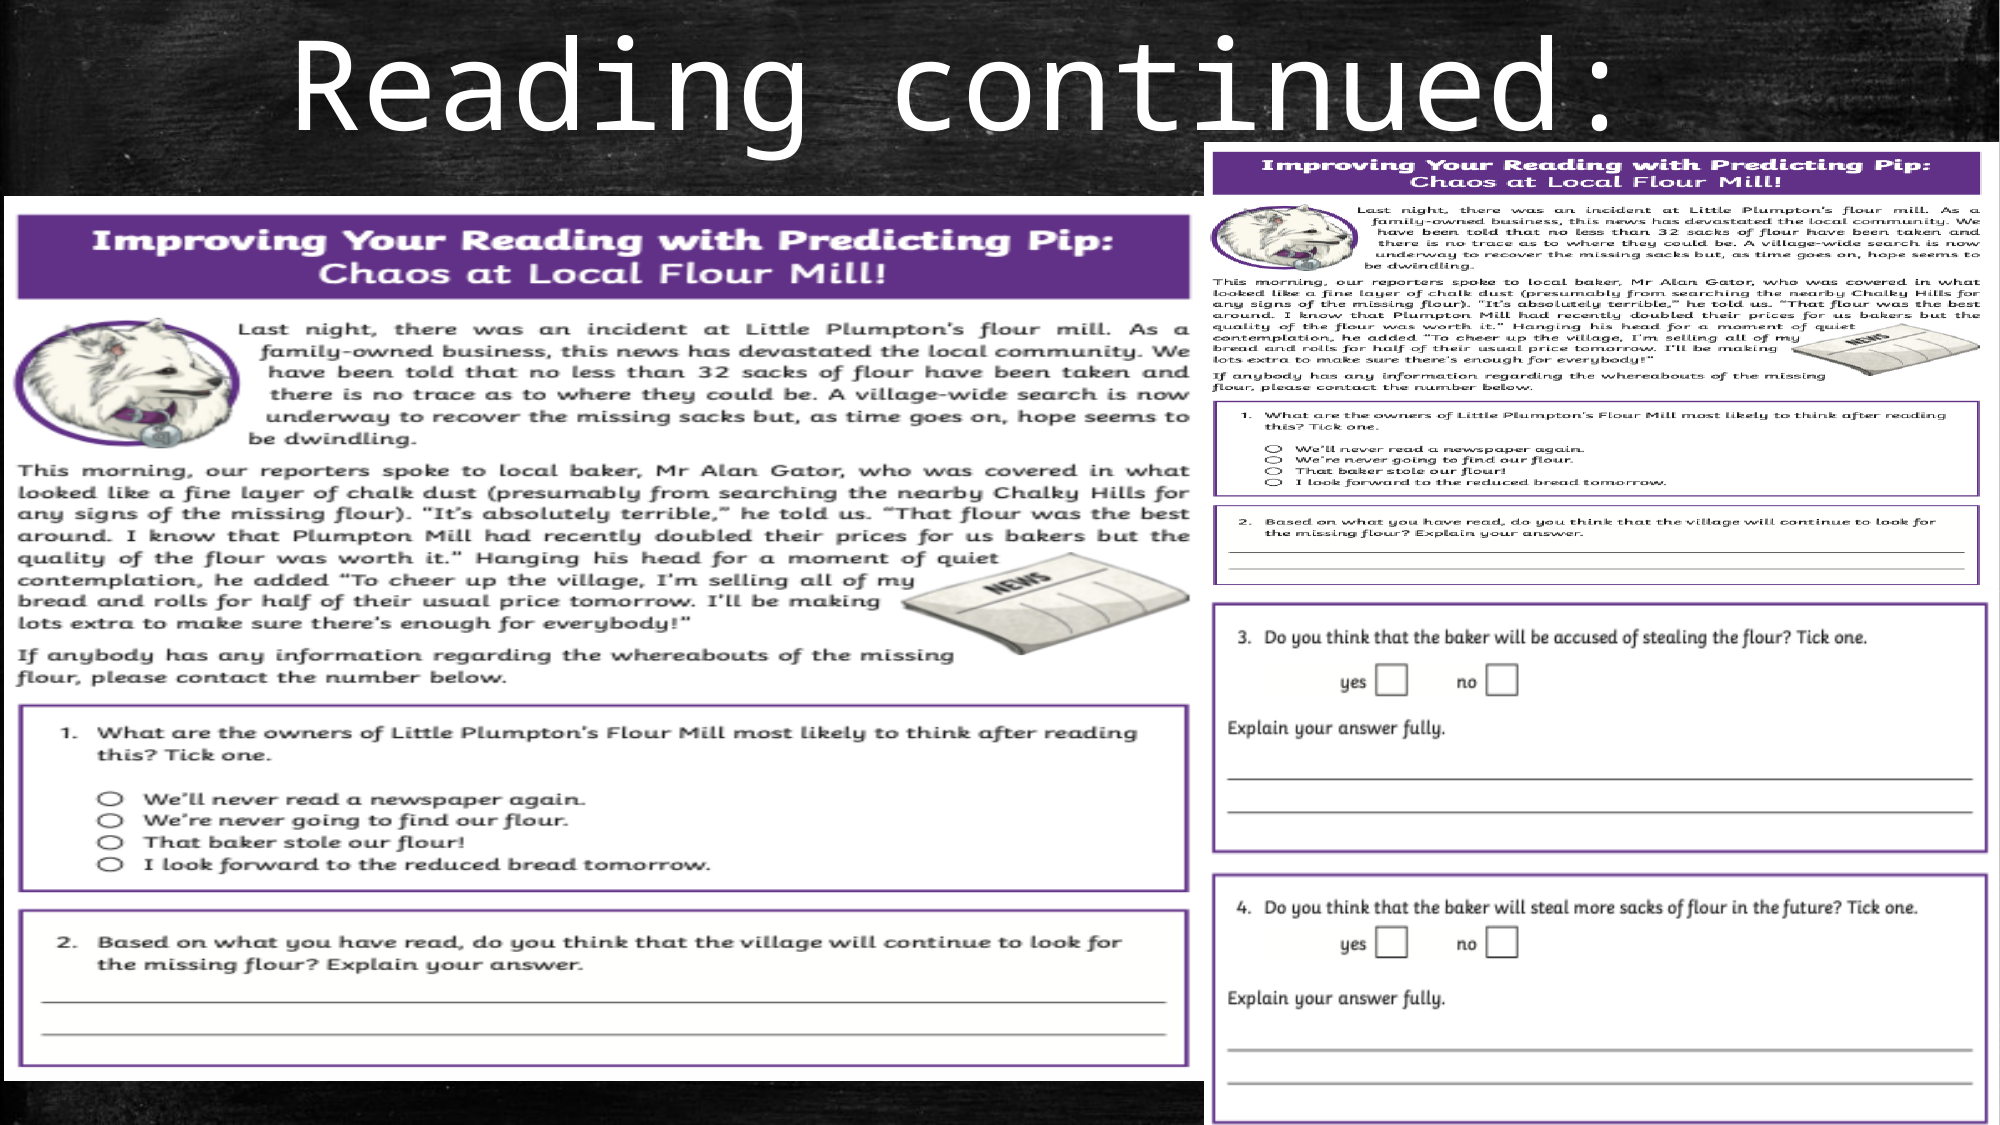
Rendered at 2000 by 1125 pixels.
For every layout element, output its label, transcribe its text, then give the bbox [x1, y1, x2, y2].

picture [4, 142, 2000, 1125]
title Reading continued: [249, 0, 1750, 165]
